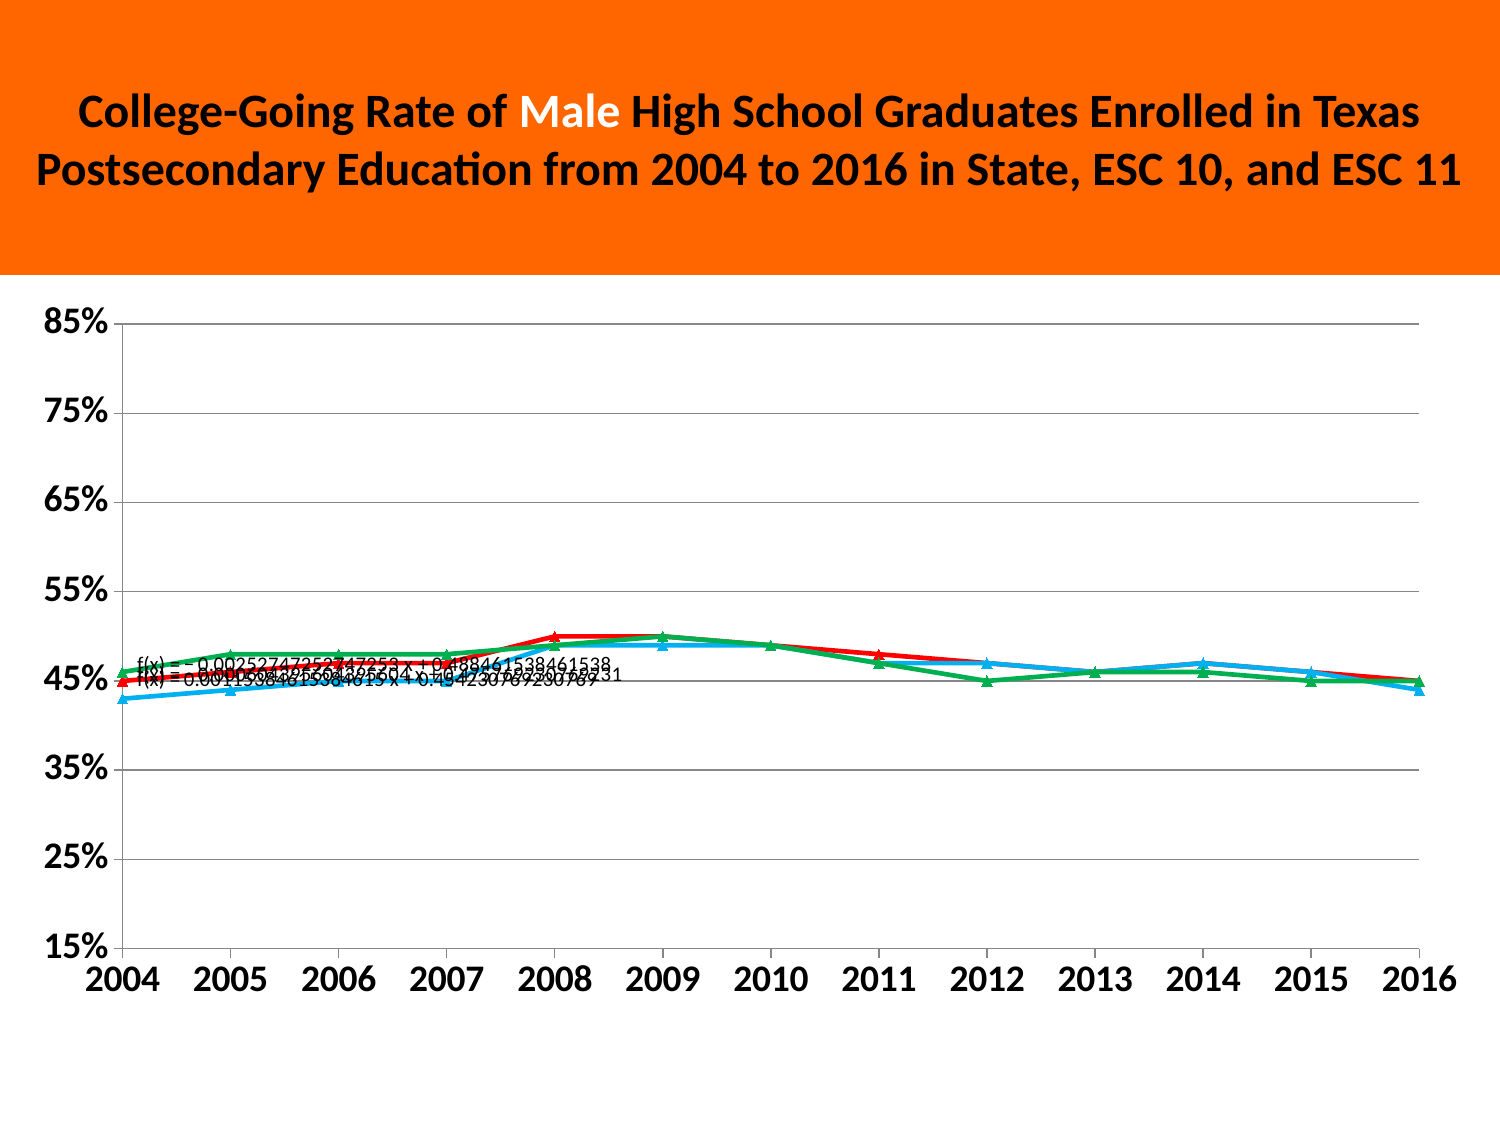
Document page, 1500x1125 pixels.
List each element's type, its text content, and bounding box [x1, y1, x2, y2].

chart [24, 287, 1476, 1101]
title College-Going Rate of Male High School Graduates Enrolled in Texas Postsecondary Education from 2004 to 2016 in State, ESC 10, and ESC 11 [0, 0, 1500, 276]
